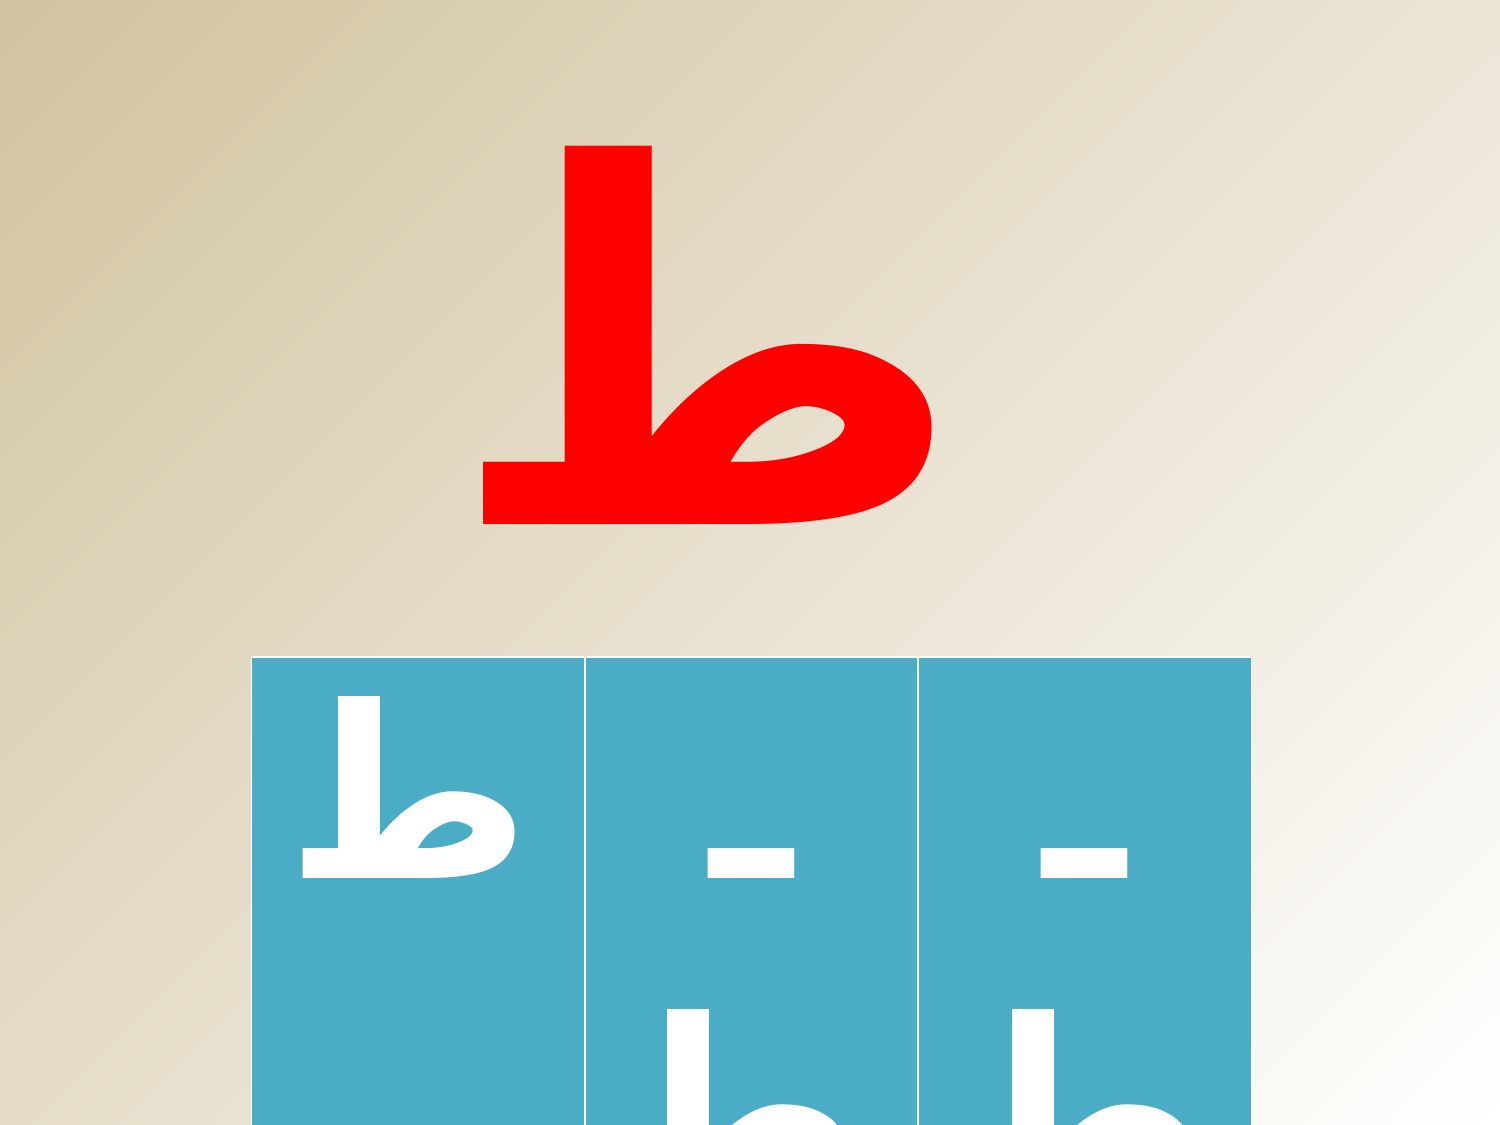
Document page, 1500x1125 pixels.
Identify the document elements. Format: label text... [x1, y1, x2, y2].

table_header ـط [919, 658, 1251, 1125]
table_header طـ [252, 658, 584, 1125]
table_header ـطـ [586, 658, 917, 1125]
text_box طَ [519, 19, 981, 656]
